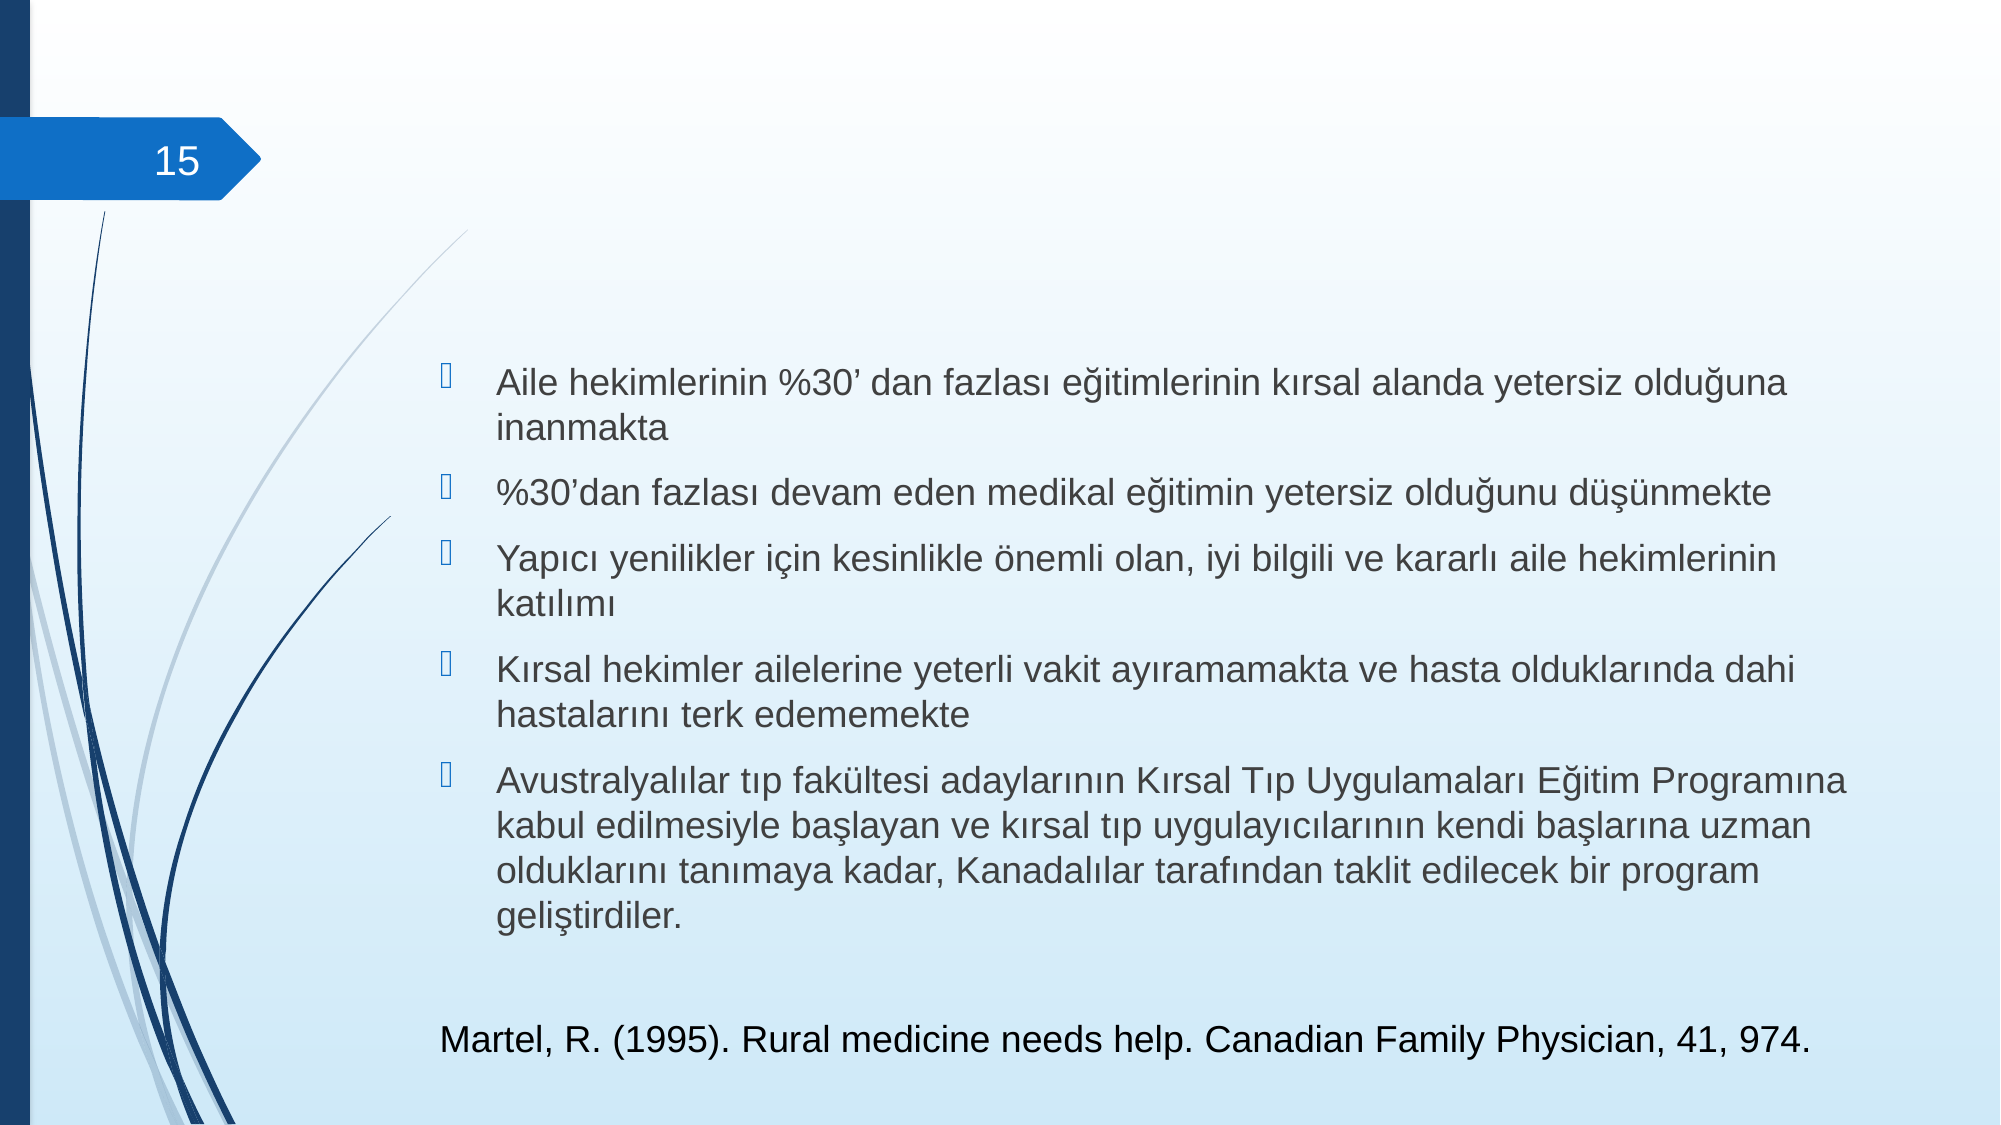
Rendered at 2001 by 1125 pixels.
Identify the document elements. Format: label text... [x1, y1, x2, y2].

slide_number 15 [87, 129, 216, 190]
text_box Martel, R. (1995). Rural medicine needs help. Canadian Family Physician, 41, 974. [424, 1007, 1888, 1068]
list Aile hekimlerinin %30’ dan fazlası eğitimlerinin kırsal alanda yetersiz olduğuna inanmakta %30’dan fazlası devam eden medikal eğitimin yetersiz olduğunu düşünmekte Yapıcı yenilikler için kesinlikle önemli olan, iyi bilgili ve kararlı aile hekimlerinin katılımı Kırsal hekimler ailelerine yeterli vakit ayıramamakta ve hasta olduklarında dahi hastalarını terk edememekte Avustralyalılar tıp fakültesi adaylarının Kırsal Tıp Uygulamaları Eğitim Programına kabul edilmesiyle başlayan ve kırsal tıp uygulayıcılarının kendi başlarına uzman olduklarını tanımaya kadar, Kanadalılar tarafından taklit edilecek bir program geliştirdiler. [424, 350, 1888, 970]
